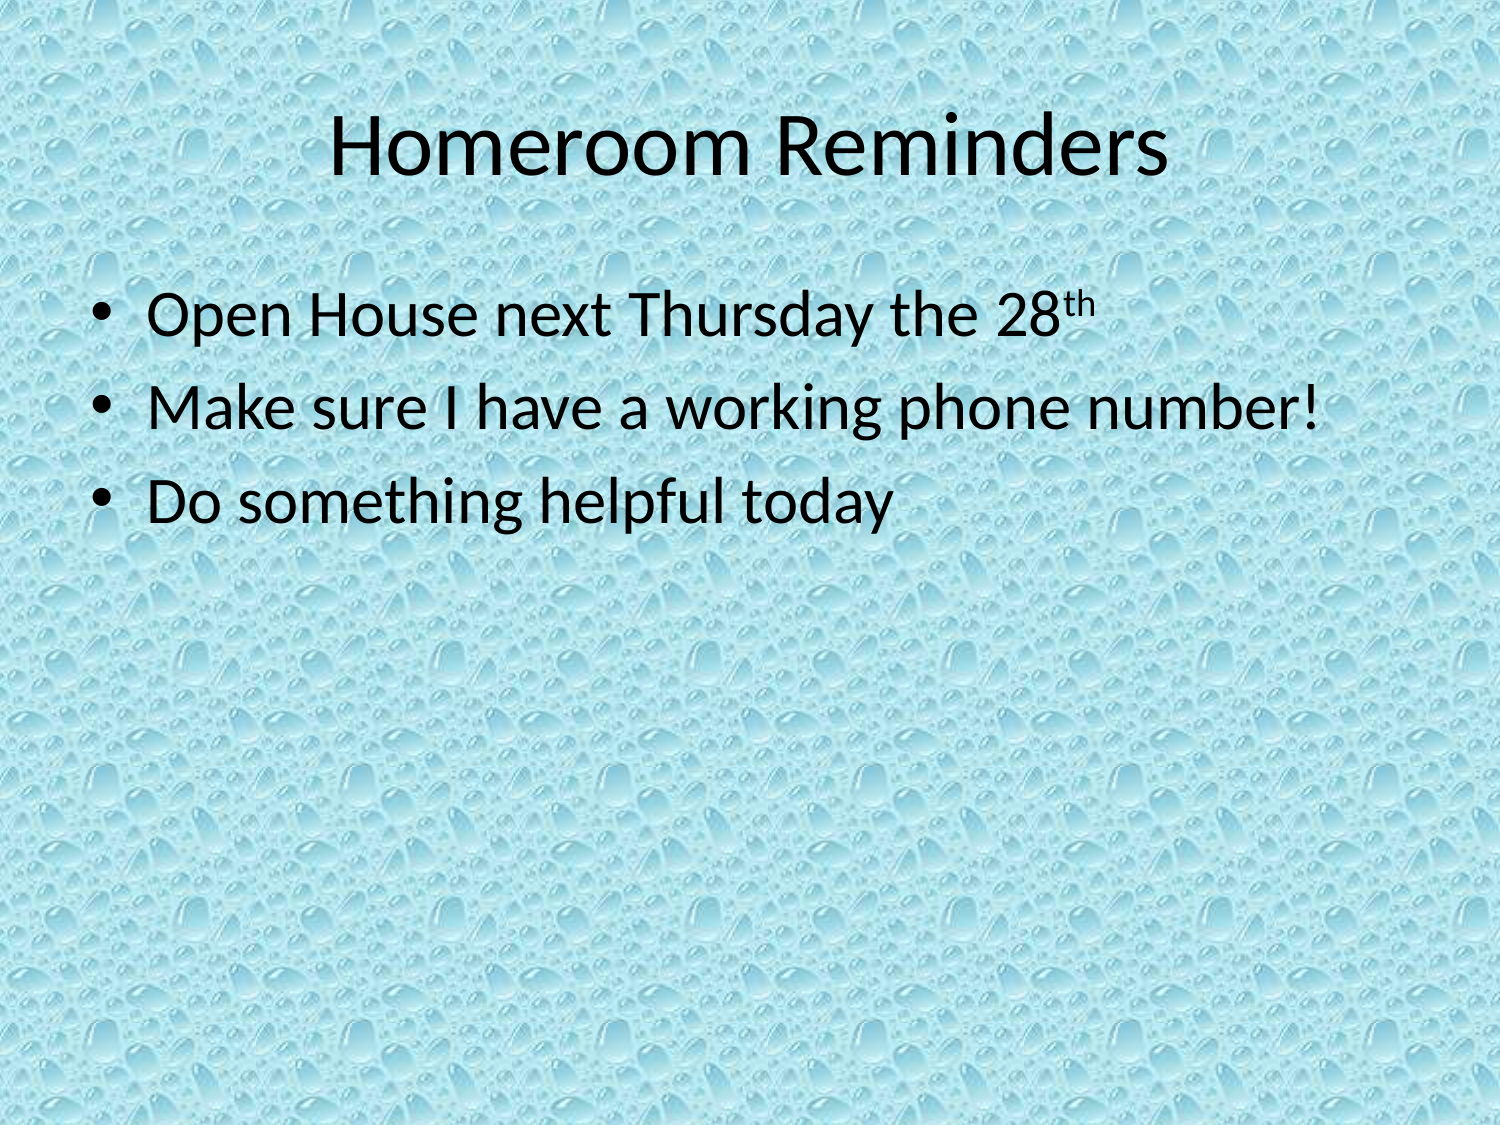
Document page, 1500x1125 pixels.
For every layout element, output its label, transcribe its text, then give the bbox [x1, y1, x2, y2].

title Homeroom Reminders [75, 45, 1425, 233]
picture [0, 0, 1500, 1125]
list Open House next Thursday the 28th Make sure I have a working phone number! Do something helpful today [75, 262, 1425, 1005]
